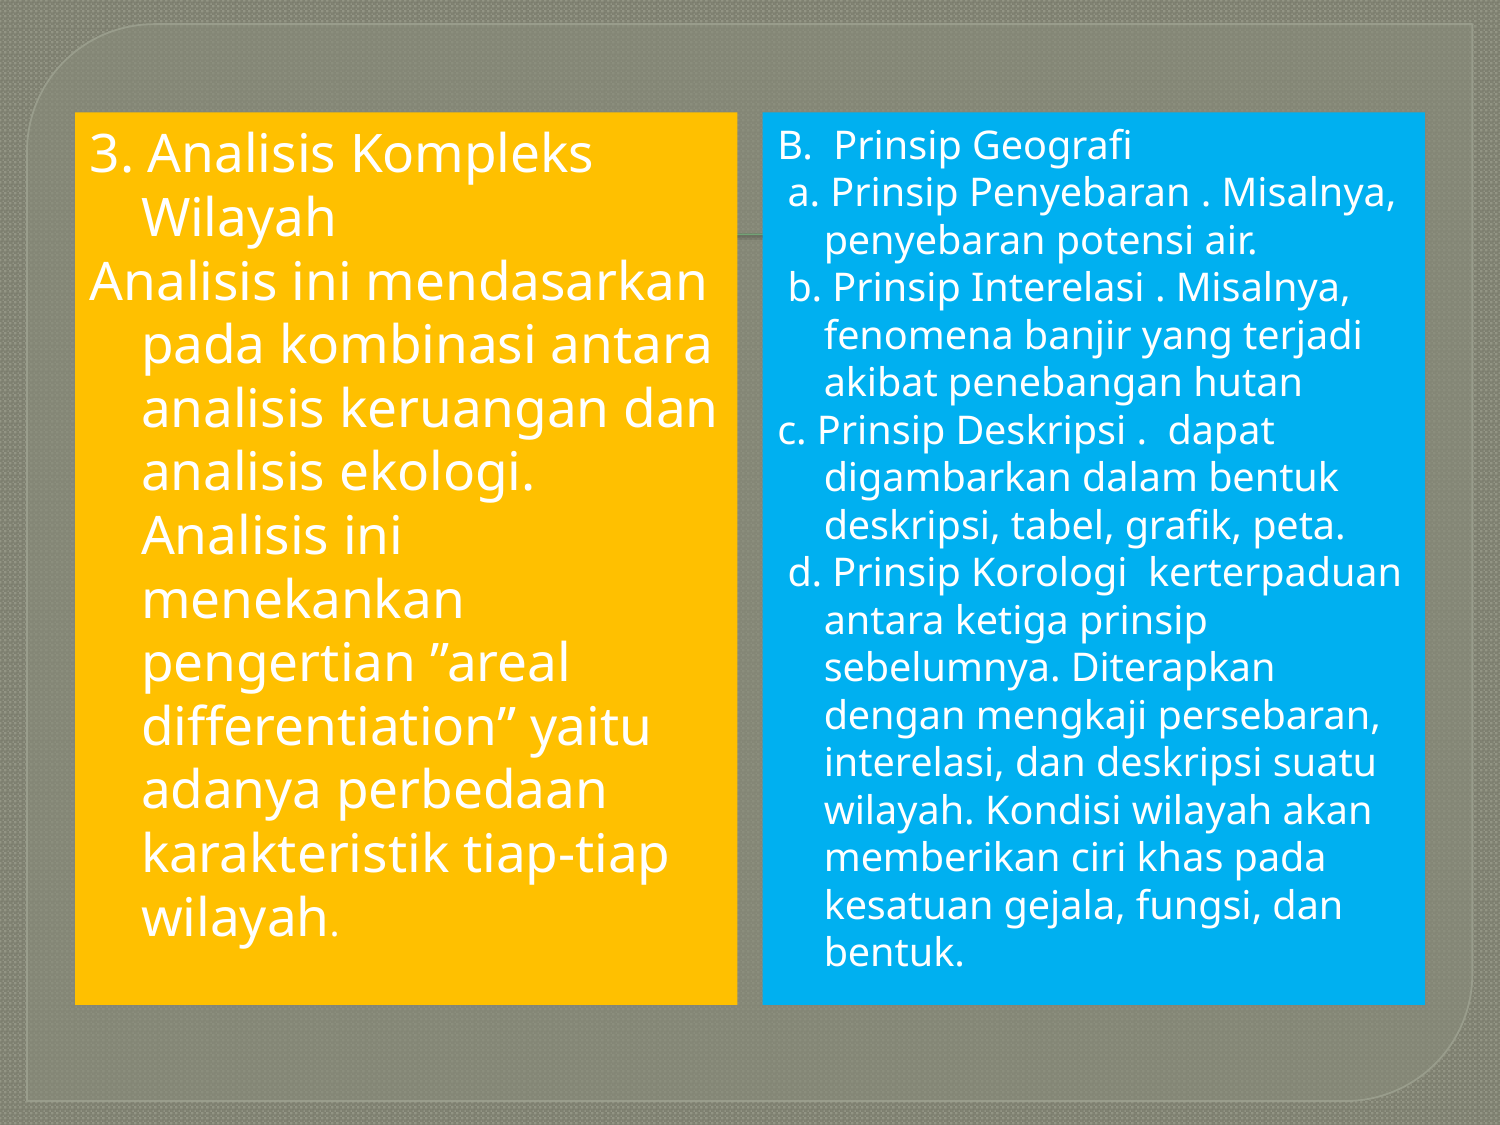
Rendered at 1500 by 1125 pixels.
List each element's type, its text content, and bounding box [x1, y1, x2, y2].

list 3. Analisis Kompleks Wilayah Analisis ini mendasarkan pada kombinasi antara analisis keruangan dan analisis ekologi. Analisis ini menekankan pengertian ”areal differentiation” yaitu adanya perbedaan karakteristik tiap-tiap wilayah. [75, 112, 738, 1005]
list B. Prinsip Geografi a. Prinsip Penyebaran . Misalnya, penyebaran potensi air. b. Prinsip Interelasi . Misalnya, fenomena banjir yang terjadi akibat penebangan hutan c. Prinsip Deskripsi . dapat digambarkan dalam bentuk deskripsi, tabel, grafik, peta. d. Prinsip Korologi kerterpaduan antara ketiga prinsip sebelumnya. Diterapkan dengan mengkaji persebaran, interelasi, dan deskripsi suatu wilayah. Kondisi wilayah akan memberikan ciri khas pada kesatuan gejala, fungsi, dan bentuk. [762, 112, 1425, 1005]
